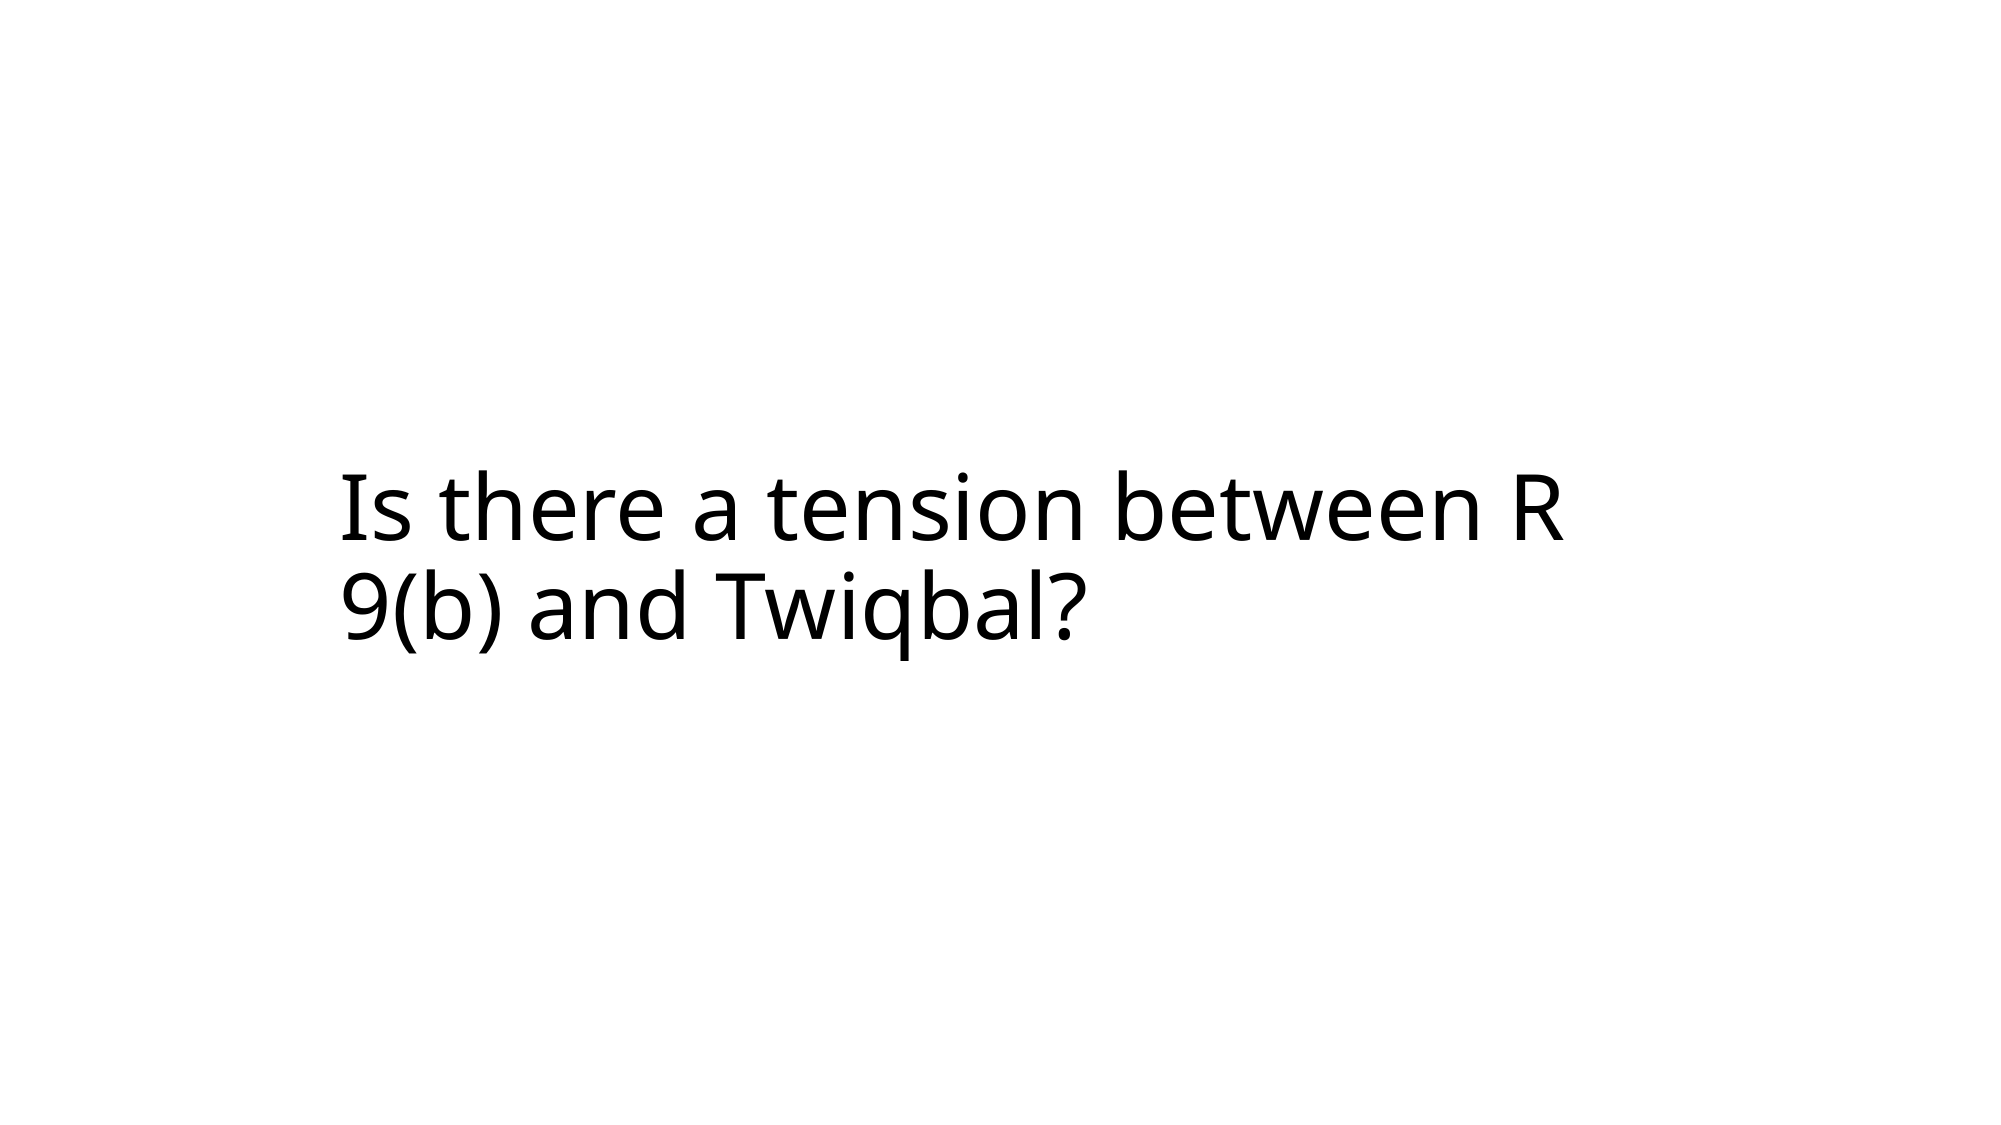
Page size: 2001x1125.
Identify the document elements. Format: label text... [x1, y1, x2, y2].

title Is there a tension between R 9(b) and Twiqbal? [324, 45, 1675, 1075]
